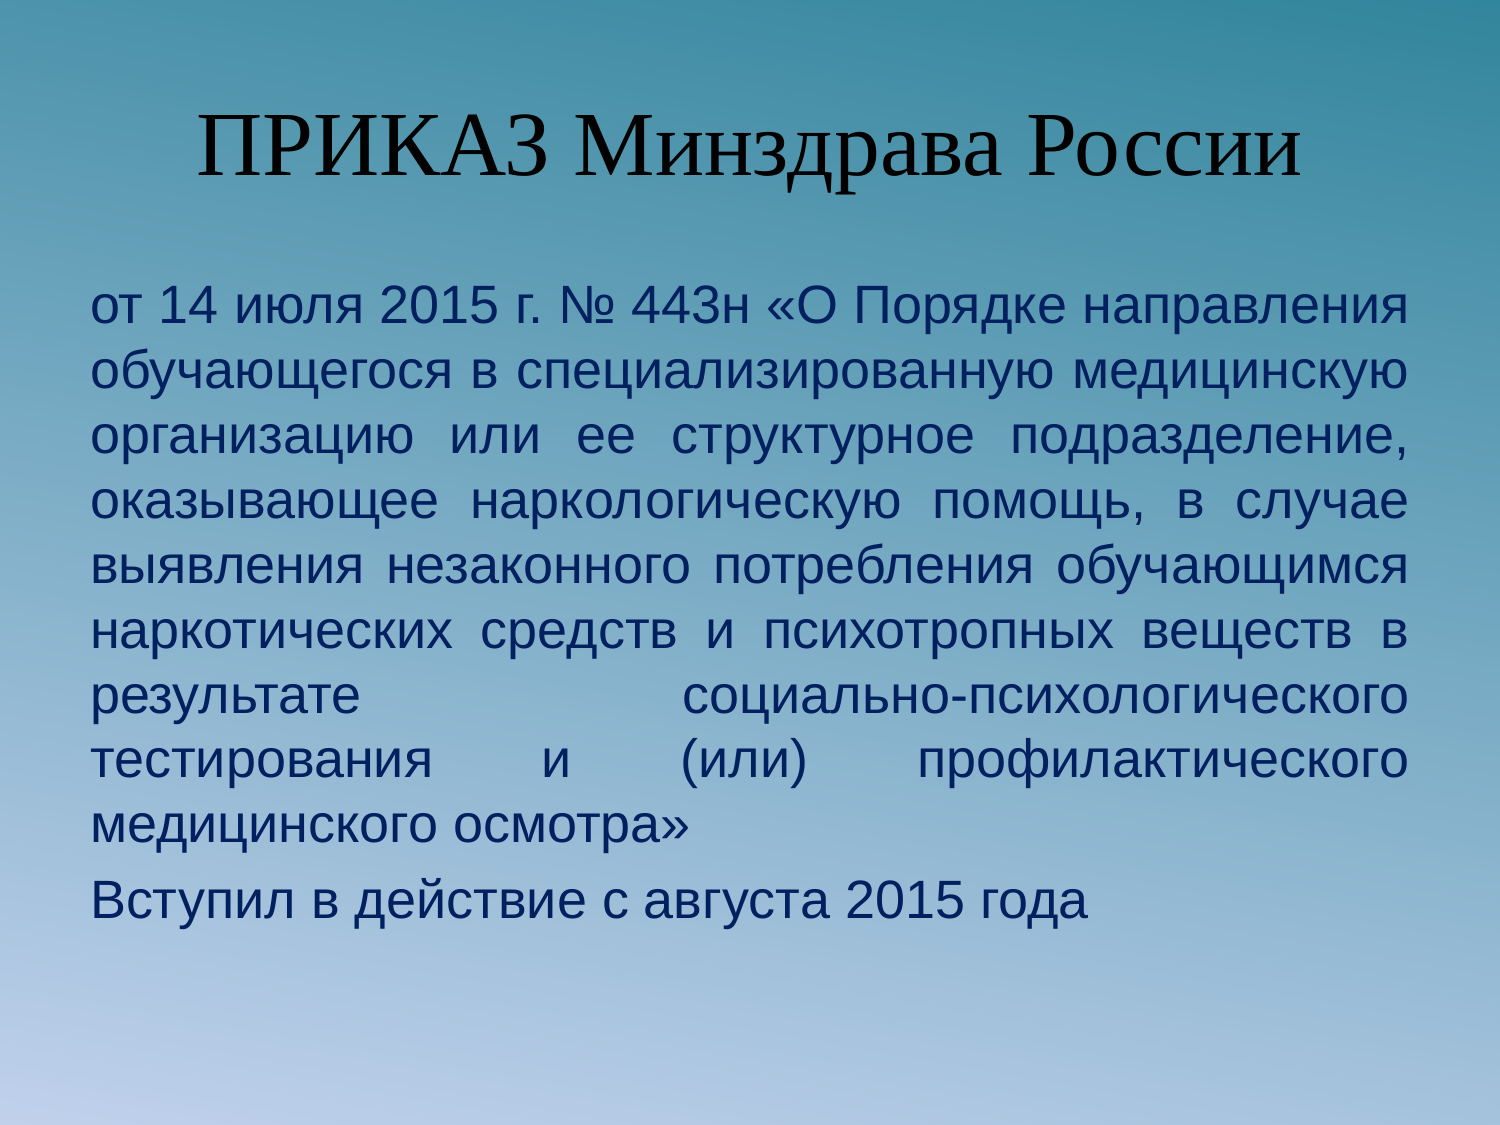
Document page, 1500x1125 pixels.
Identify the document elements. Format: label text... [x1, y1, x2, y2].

list от 14 июля 2015 г. № 443н «О Порядке направления обучающегося в специализированную медицинскую организацию или ее структурное подразделение, оказывающее наркологическую помощь, в случае выявления незаконного потребления обучающимся наркотических средств и психотропных веществ в результате социально-психологического тестирования и (или) профилактического медицинского осмотра» Вступил в действие с августа 2015 года [75, 262, 1425, 1005]
title ПРИКАЗ Минздрава России [75, 45, 1425, 233]
